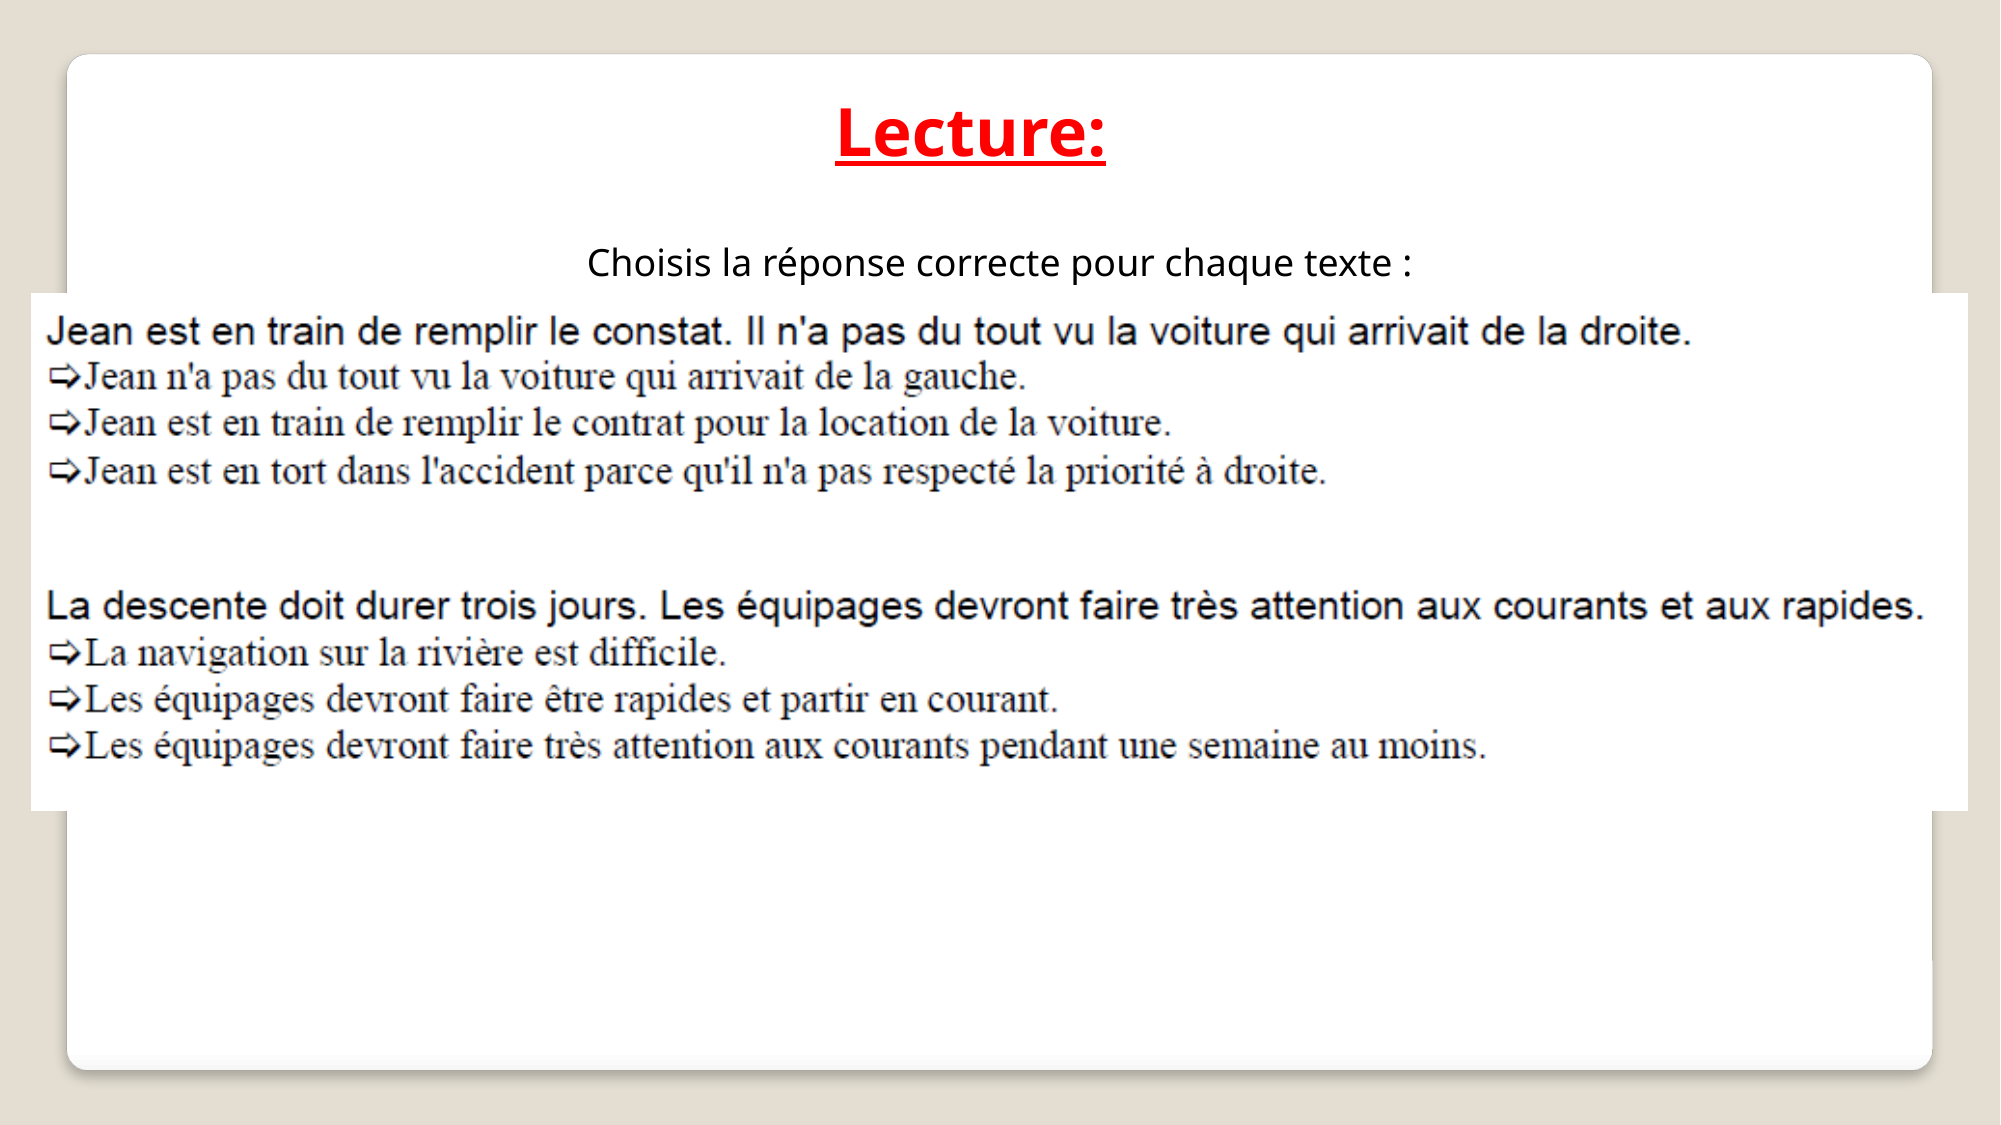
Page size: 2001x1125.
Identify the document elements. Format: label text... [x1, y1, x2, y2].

text_box Choisis la réponse correcte pour chaque texte : [362, 231, 1638, 292]
text_box Lecture: [484, 81, 1457, 177]
picture [31, 293, 1968, 811]
